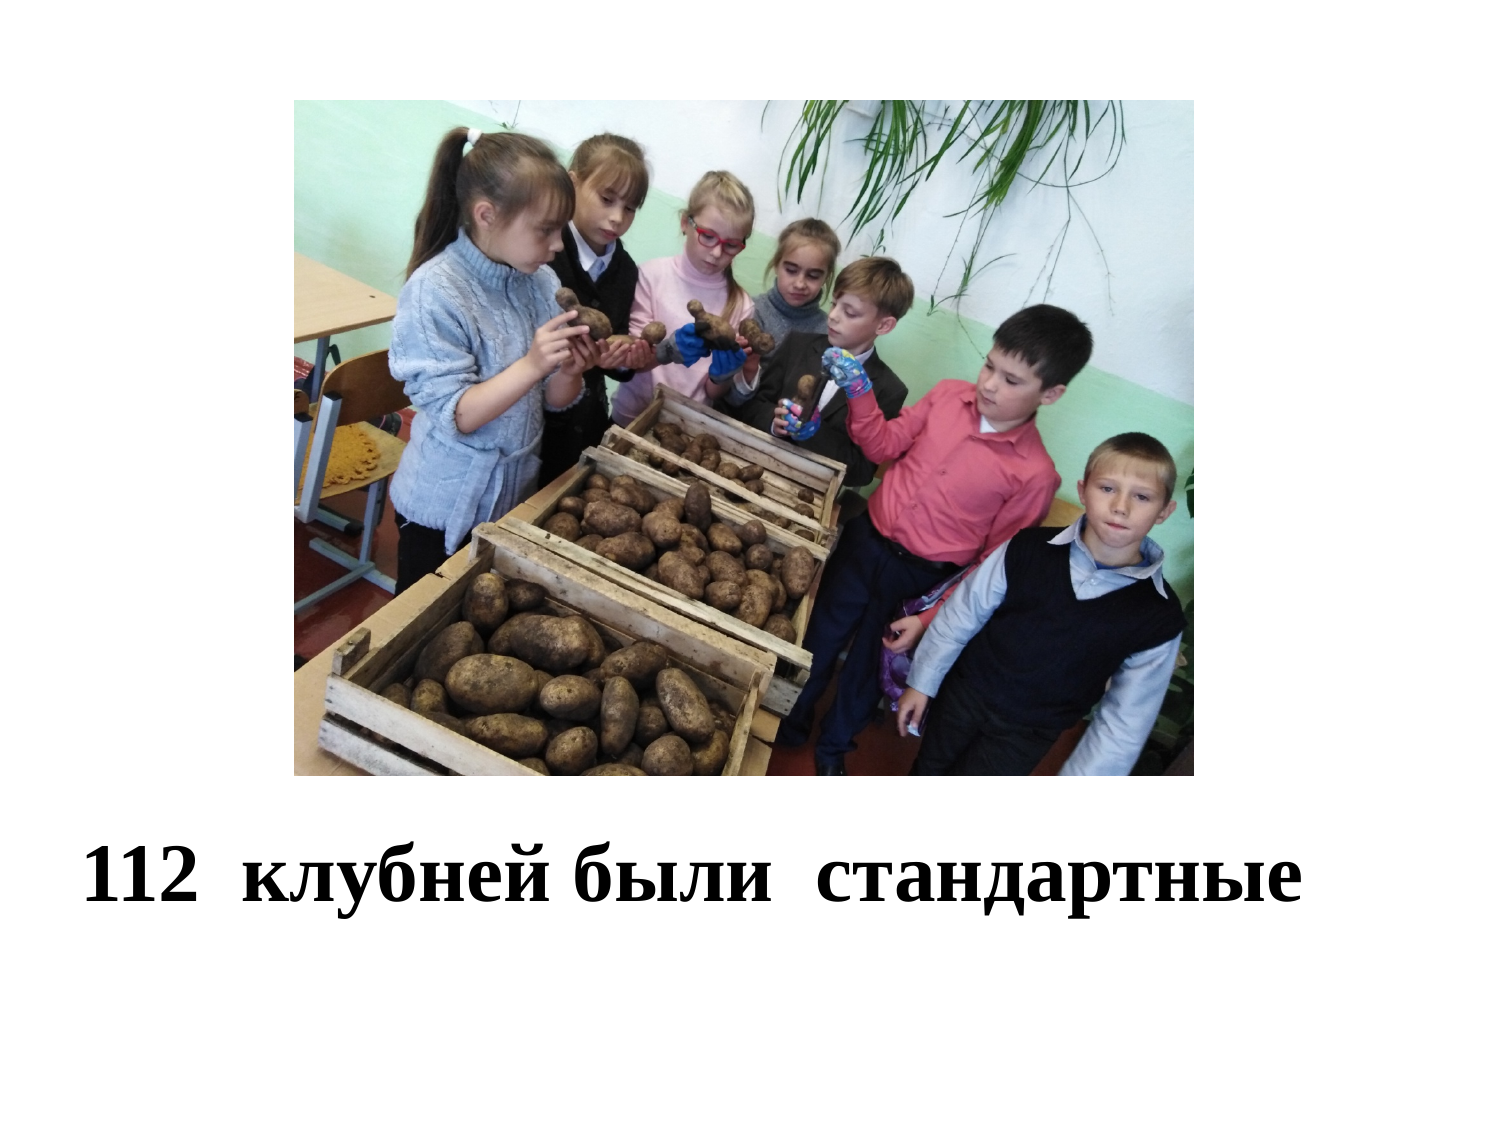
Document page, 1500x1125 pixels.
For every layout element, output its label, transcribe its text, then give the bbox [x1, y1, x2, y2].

list 112 клубней были стандартные [64, 810, 1388, 1013]
picture [293, 100, 1195, 776]
